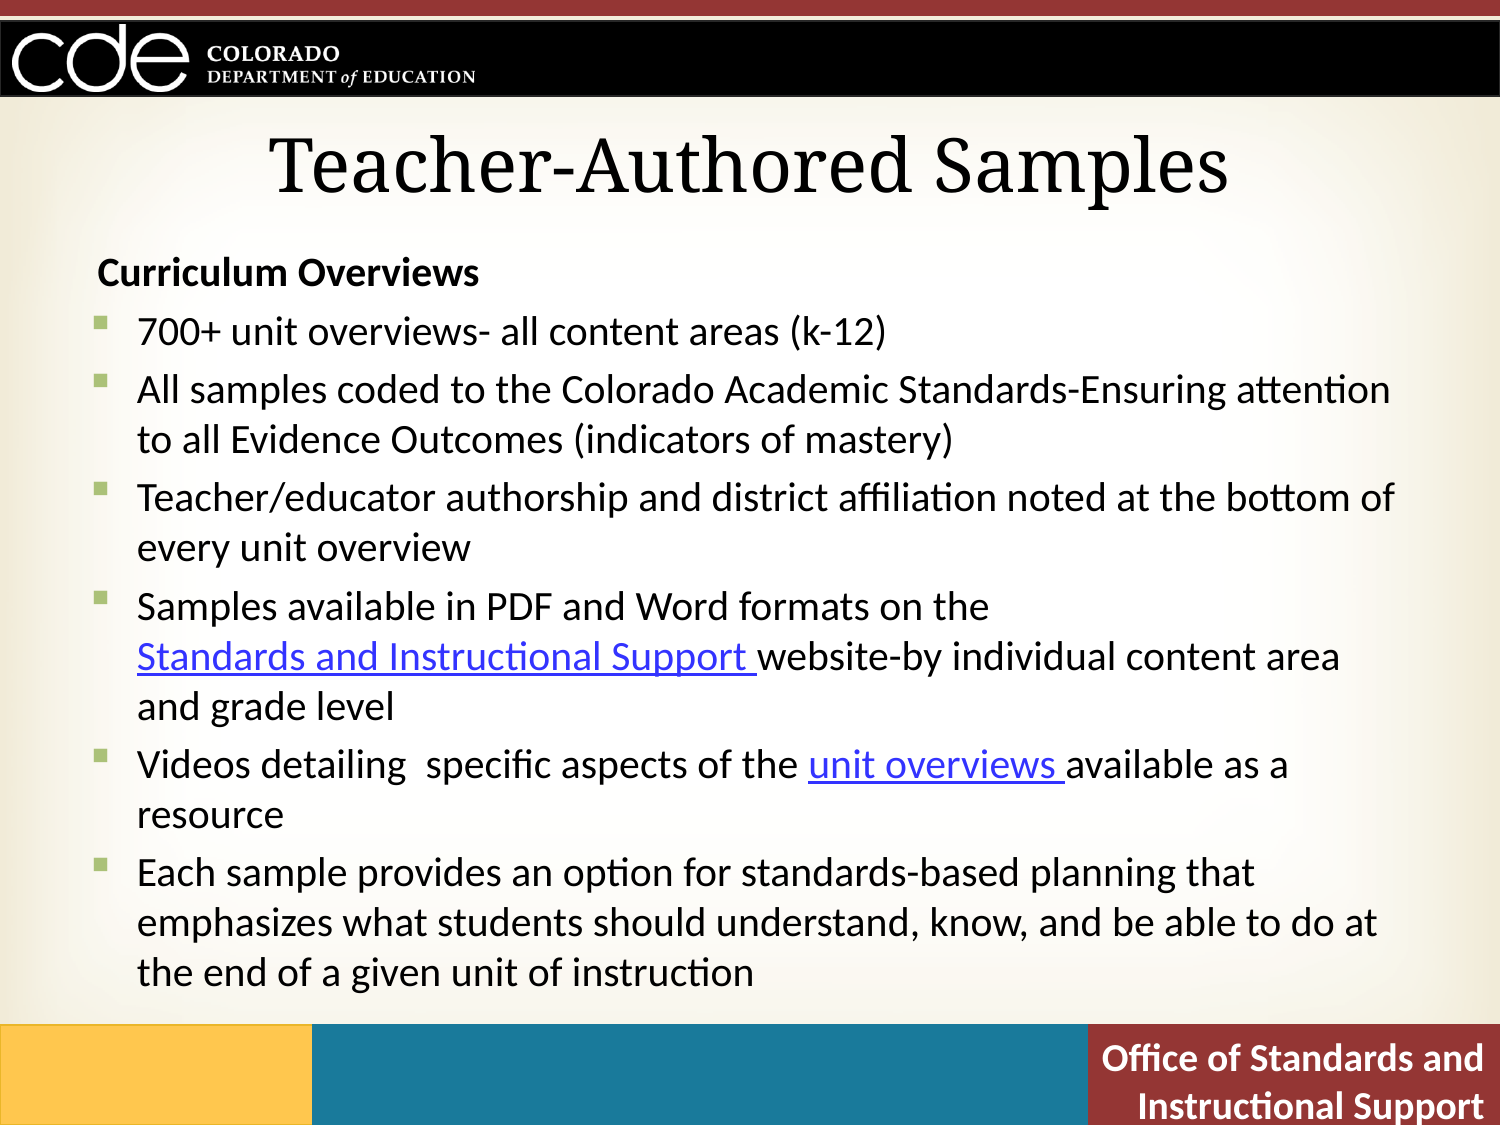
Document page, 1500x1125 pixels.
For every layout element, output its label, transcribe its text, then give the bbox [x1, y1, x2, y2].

picture [0, 97, 1500, 1024]
picture [12, 24, 475, 92]
picture [0, 16, 1500, 20]
title Teacher-Authored Samples [75, 99, 1425, 225]
list Curriculum Overviews 700+ unit overviews- all content areas (k-12) All samples coded to the Colorado Academic Standards-Ensuring attention to all Evidence Outcomes (indicators of mastery) Teacher/educator authorship and district affiliation noted at the bottom of every unit overview Samples available in PDF and Word formats on the Standards and Instructional Support website-by individual content area and grade level Videos detailing specific aspects of the unit overviews available as a resource Each sample provides an option for standards-based planning that emphasizes what students should understand, know, and be able to do at the end of a given unit of instruction [75, 237, 1425, 980]
